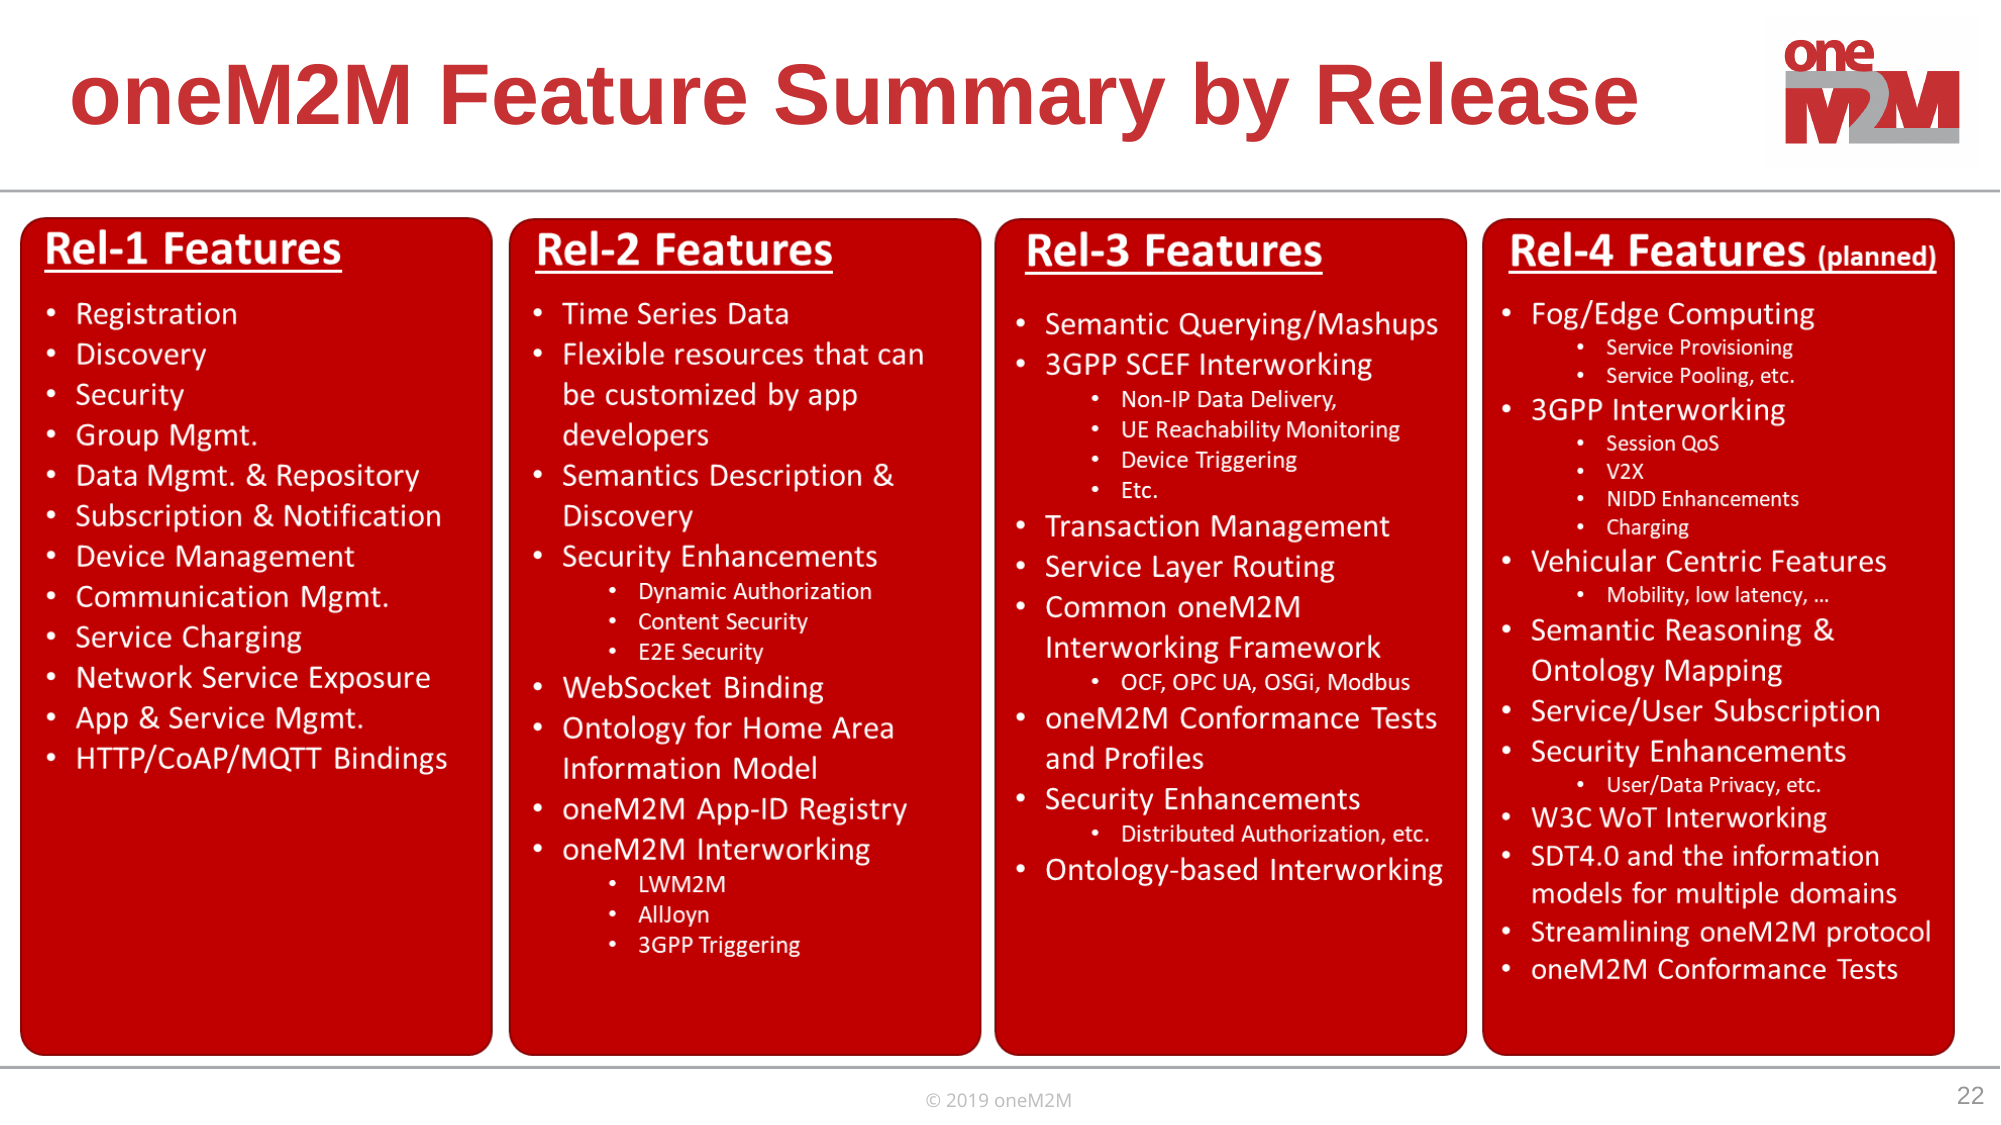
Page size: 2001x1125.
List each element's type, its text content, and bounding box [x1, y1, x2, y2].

slide_number 22 [1918, 1065, 2000, 1125]
title oneM2M Feature Summary by Release [54, 0, 1726, 193]
picture [1763, 17, 1981, 166]
picture [12, 201, 1972, 1066]
